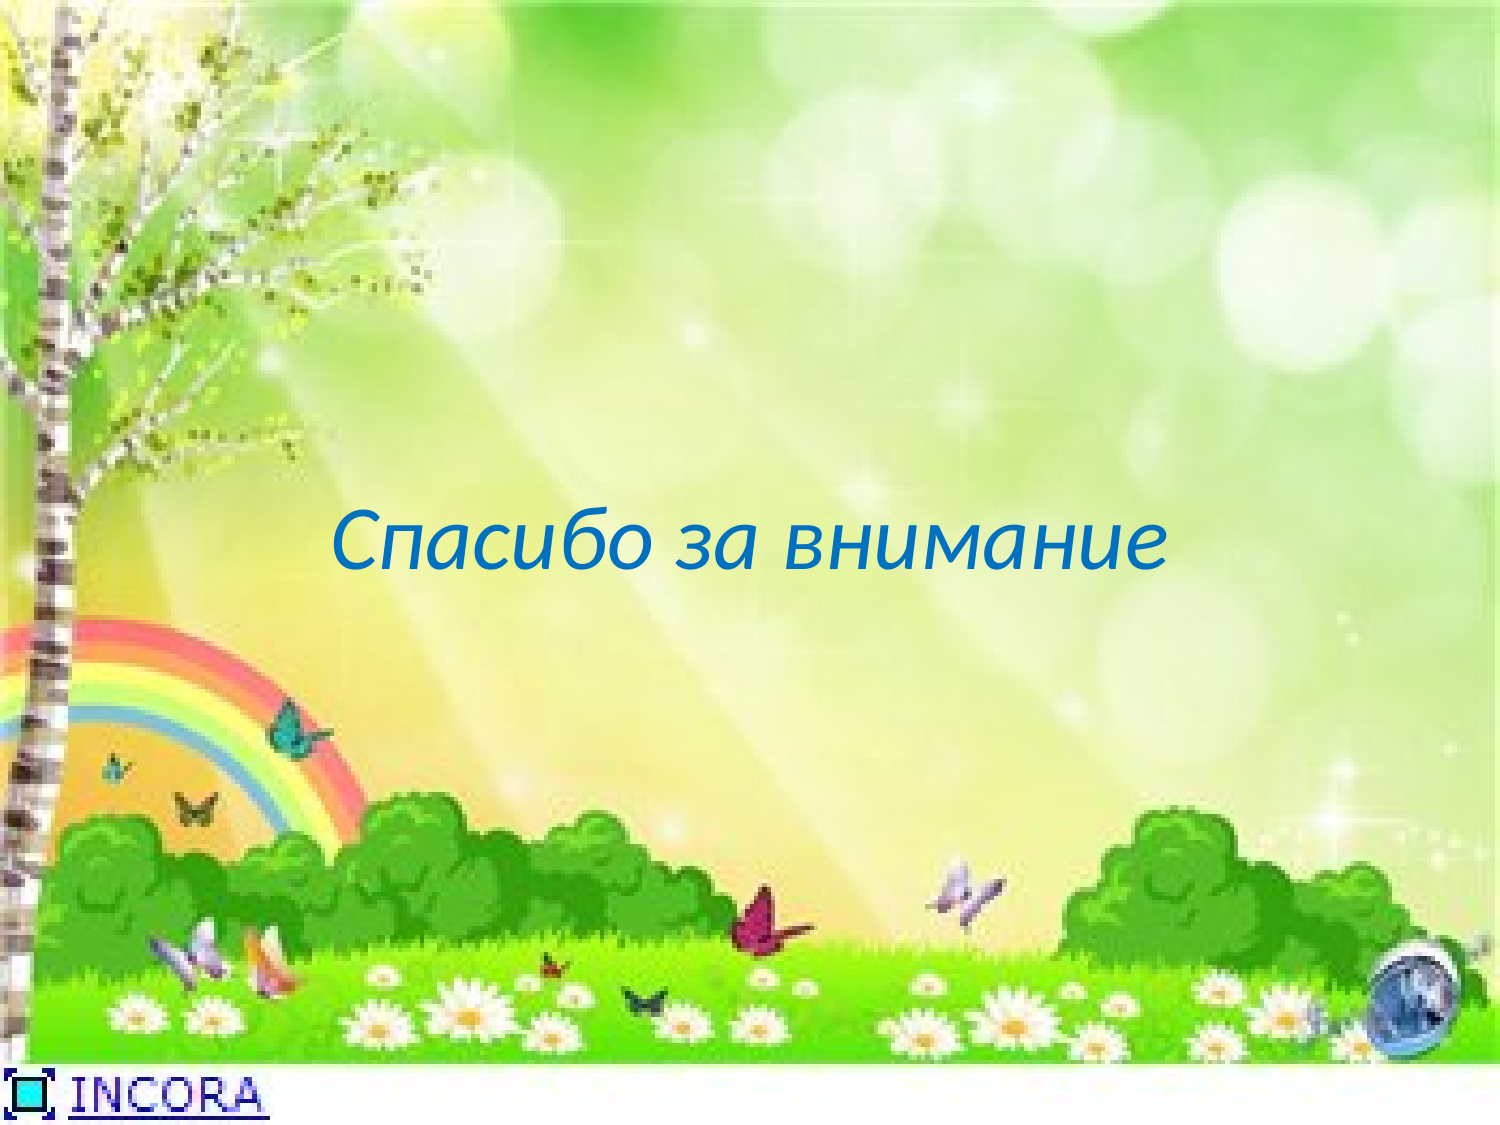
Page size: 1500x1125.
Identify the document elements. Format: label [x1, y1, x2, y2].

list [0, 0, 1500, 1125]
